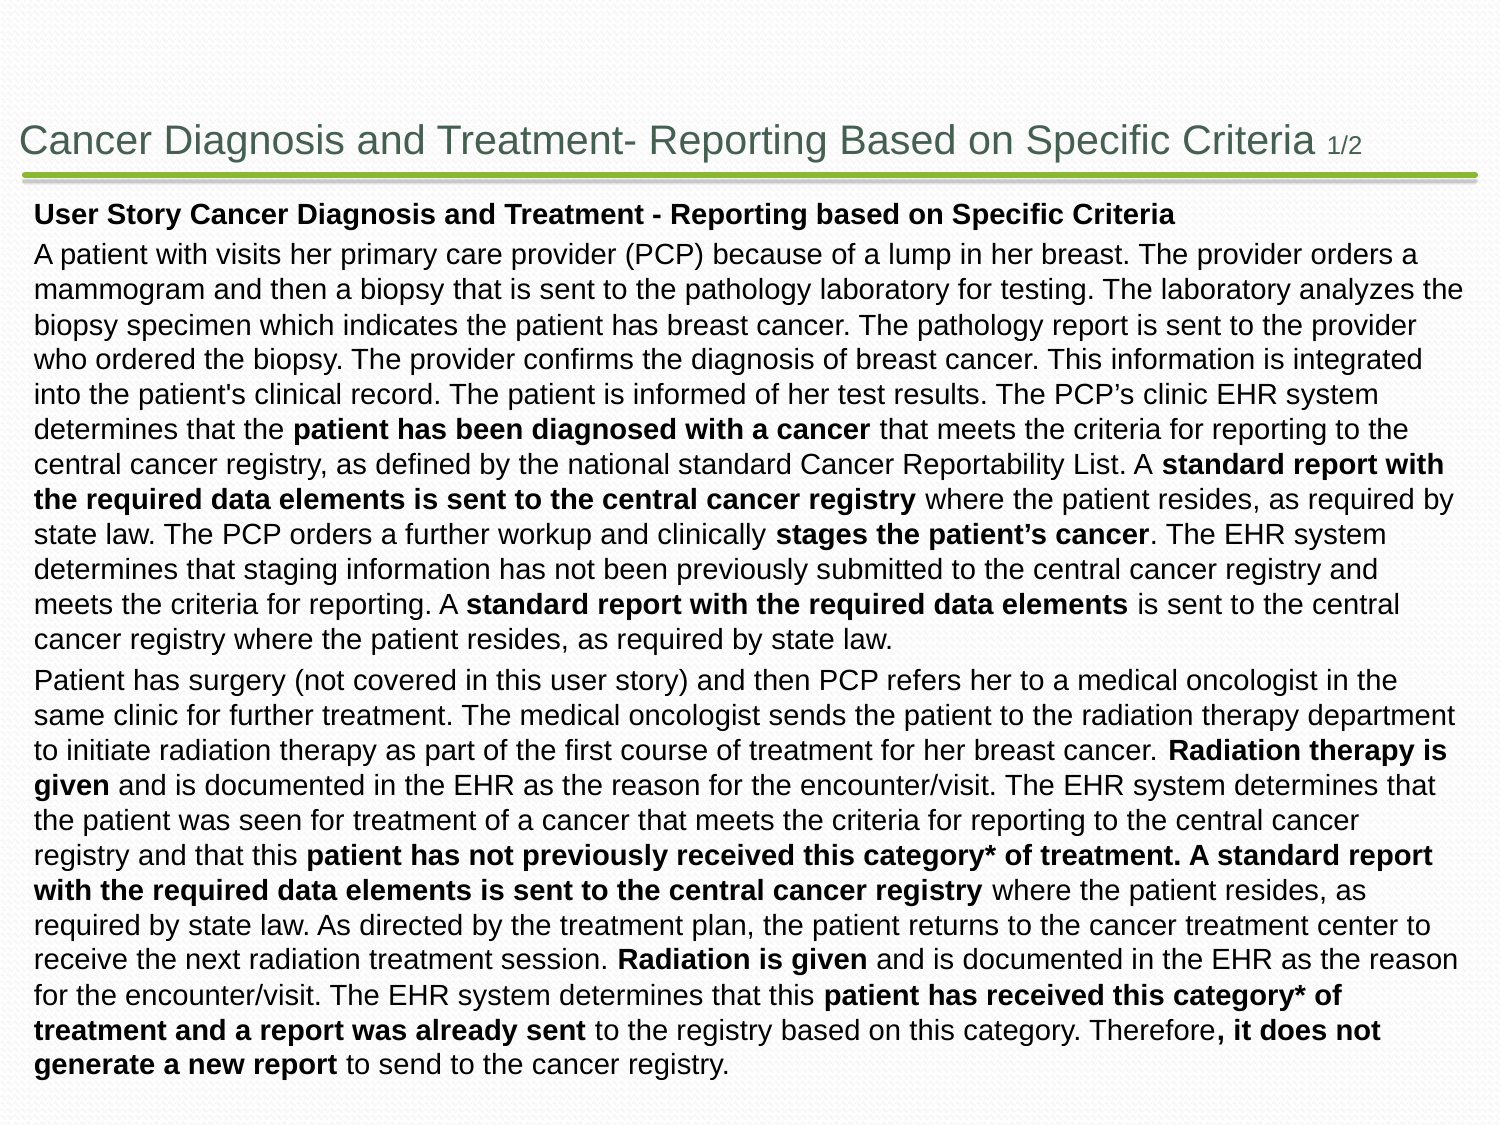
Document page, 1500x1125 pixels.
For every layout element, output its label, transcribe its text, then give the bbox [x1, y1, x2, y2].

title Cancer Diagnosis and Treatment- Reporting Based on Specific Criteria 1/2 [18, 74, 1369, 163]
list User Story Cancer Diagnosis and Treatment - Reporting based on Specific Criteria A patient with visits her primary care provider (PCP) because of a lump in her breast. The provider orders a mammogram and then a biopsy that is sent to the pathology laboratory for testing. The laboratory analyzes the biopsy specimen which indicates the patient has breast cancer. The pathology report is sent to the provider who ordered the biopsy. The provider confirms the diagnosis of breast cancer. This information is integrated into the patient's clinical record. The patient is informed of her test results. The PCP’s clinic EHR system determines that the patient has been diagnosed with a cancer that meets the criteria for reporting to the central cancer registry, as defined by the national standard Cancer Reportability List. A standard report with the required data elements is sent to the central cancer registry where the patient resides, as required by state law. The PCP orders a further workup and clinically stages the patient’s cancer. The EHR system determines that staging information has not been previously submitted to the central cancer registry and meets the criteria for reporting. A standard report with the required data elements is sent to the central cancer registry where the patient resides, as required by state law. Patient has surgery (not covered in this user story) and then PCP refers her to a medical oncologist in the same clinic for further treatment. The medical oncologist sends the patient to the radiation therapy department to initiate radiation therapy as part of the first course of treatment for her breast cancer. Radiation therapy is given and is documented in the EHR as the reason for the encounter/visit. The EHR system determines that the patient was seen for treatment of a cancer that meets the criteria for reporting to the central cancer registry and that this patient has not previously received this category* of treatment. A standard report with the required data elements is sent to the central cancer registry where the patient resides, as required by state law. As directed by the treatment plan, the patient returns to the cancer treatment center to receive the next radiation treatment session. Radiation is given and is documented in the EHR as the reason for the encounter/visit. The EHR system determines that this patient has received this category* of treatment and a report was already sent to the registry based on this category. Therefore, it does not generate a new report to send to the cancer registry. [18, 187, 1482, 1101]
